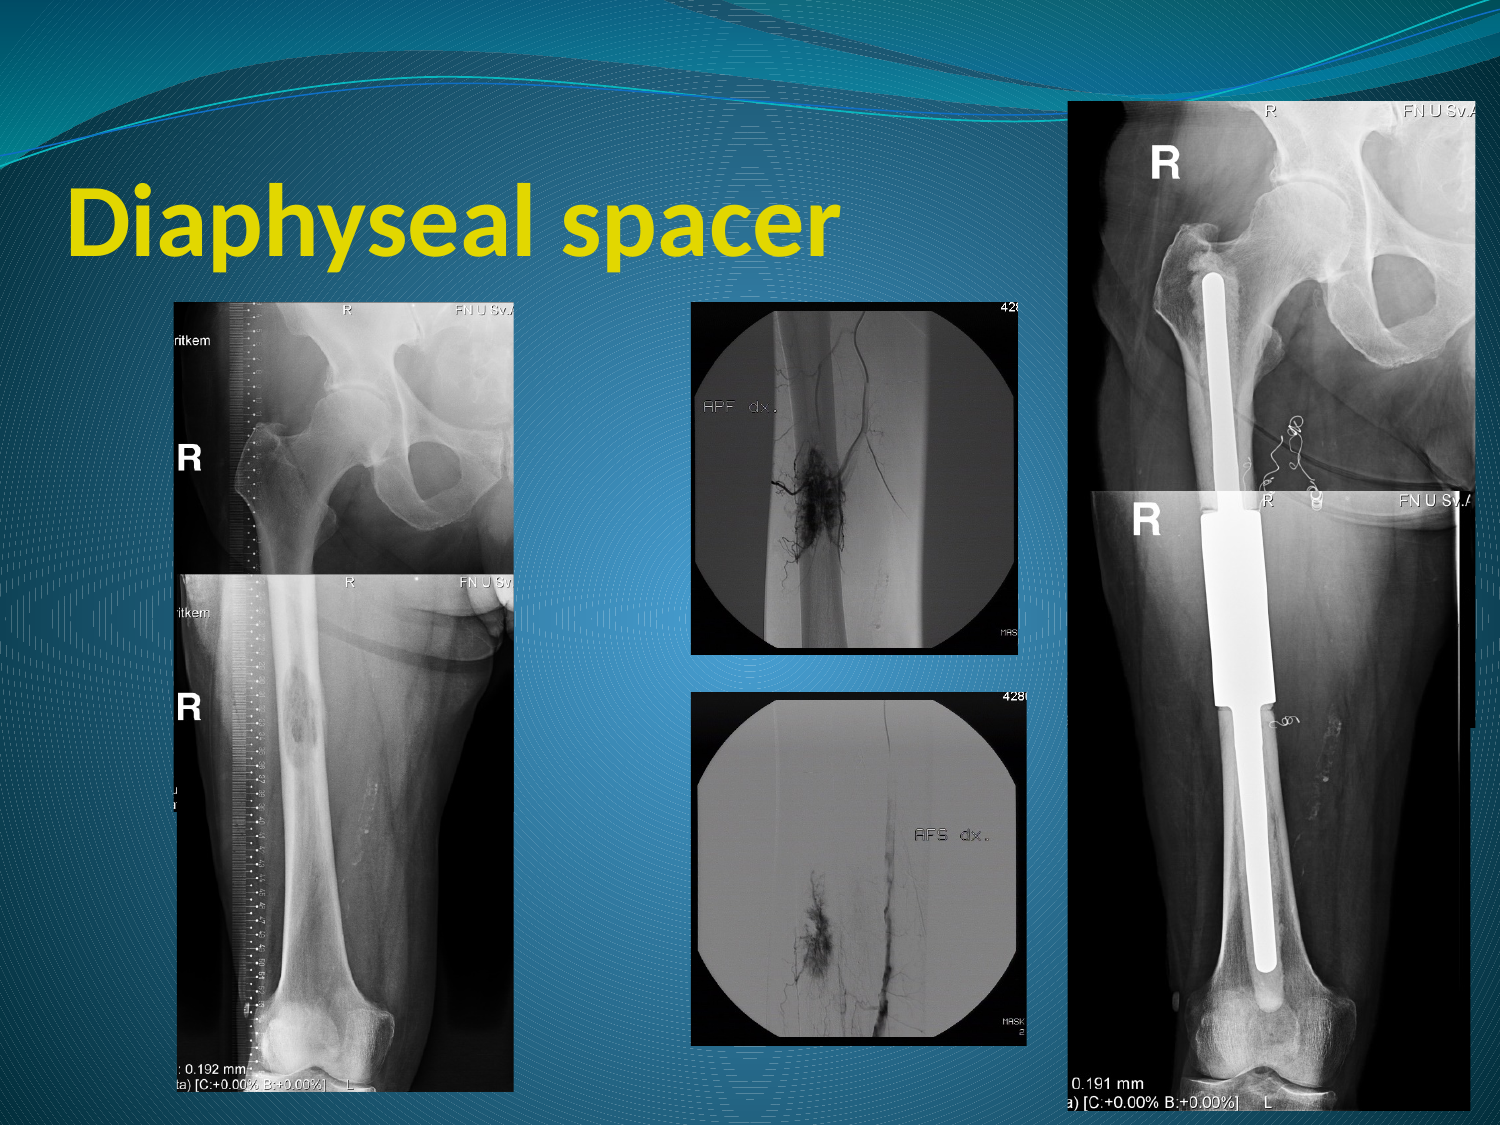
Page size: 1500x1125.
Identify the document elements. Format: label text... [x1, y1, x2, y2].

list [173, 302, 514, 576]
picture [1067, 101, 1476, 1111]
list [690, 692, 1027, 1046]
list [176, 573, 514, 1092]
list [690, 302, 1019, 655]
title Diaphyseal spacer [64, 90, 1415, 278]
